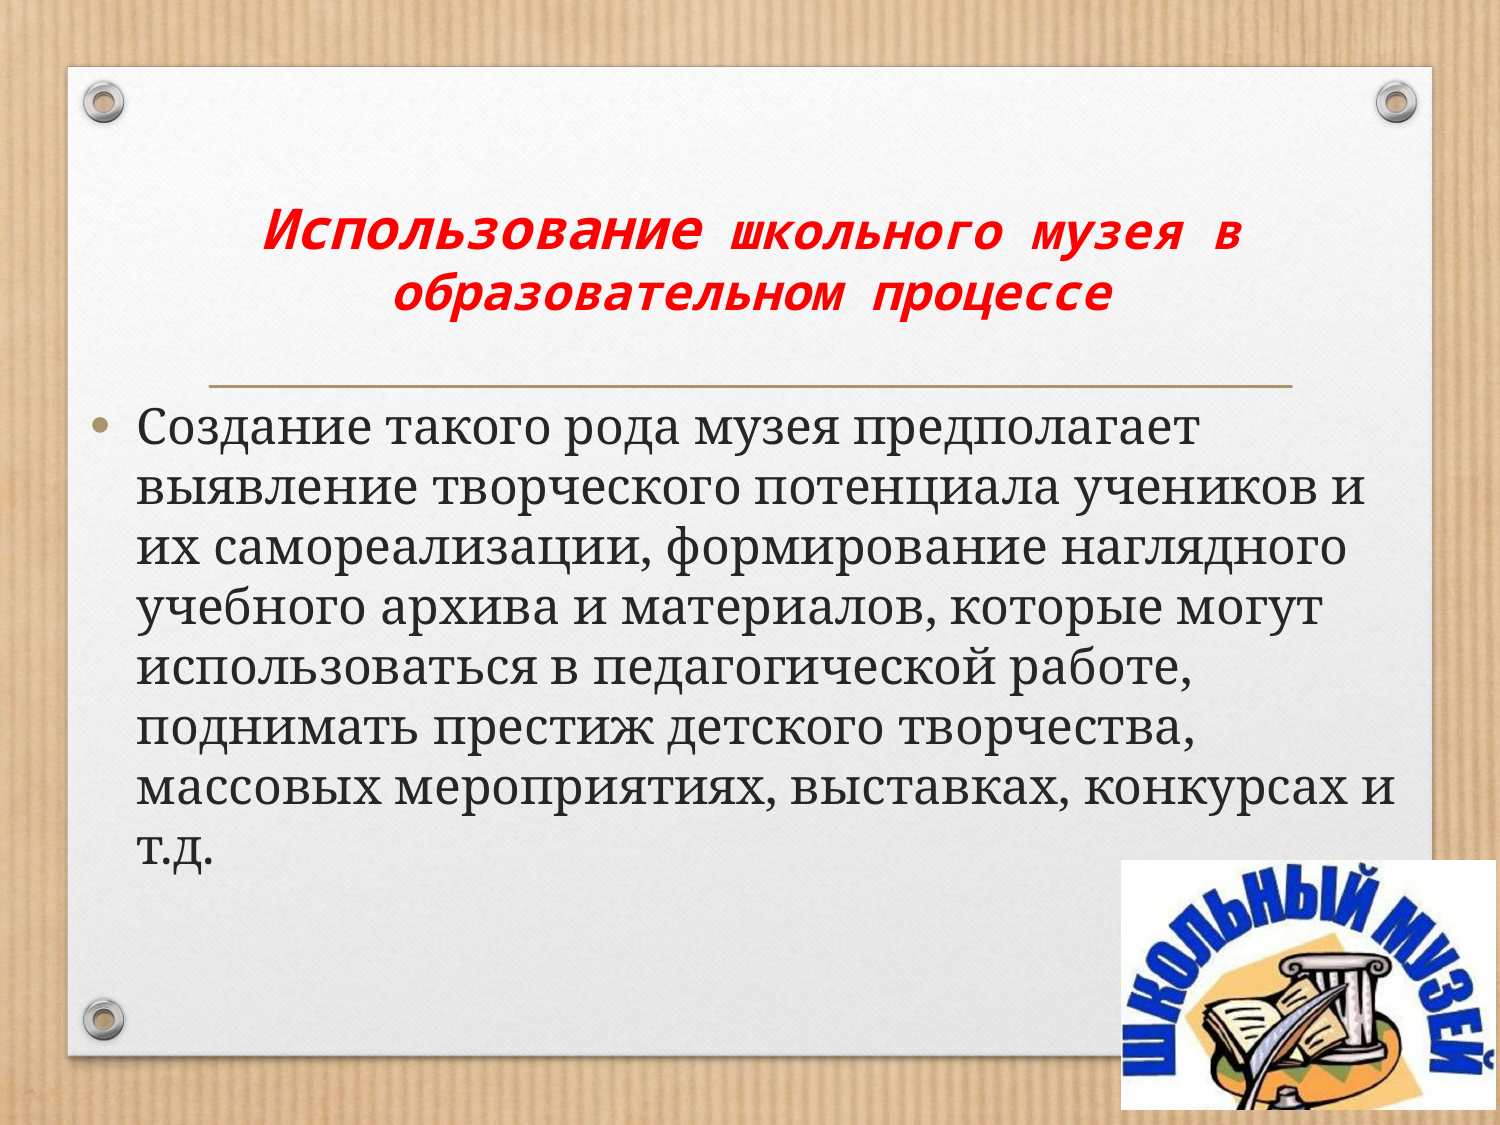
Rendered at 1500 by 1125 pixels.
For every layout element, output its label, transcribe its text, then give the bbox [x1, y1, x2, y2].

list Создание такого рода музея предполагает выявление творческого потенциала учеников и их самореализации, формирование наглядного учебного архива и материалов, которые могут использоваться в педагогической работе, поднимать престиж детского творчества, массовых мероприятиях, выставках, конкурсах и т.д. [75, 304, 1425, 986]
picture [0, 0, 1500, 1125]
title Использование школьного музея в образовательном процессе [193, 150, 1309, 304]
